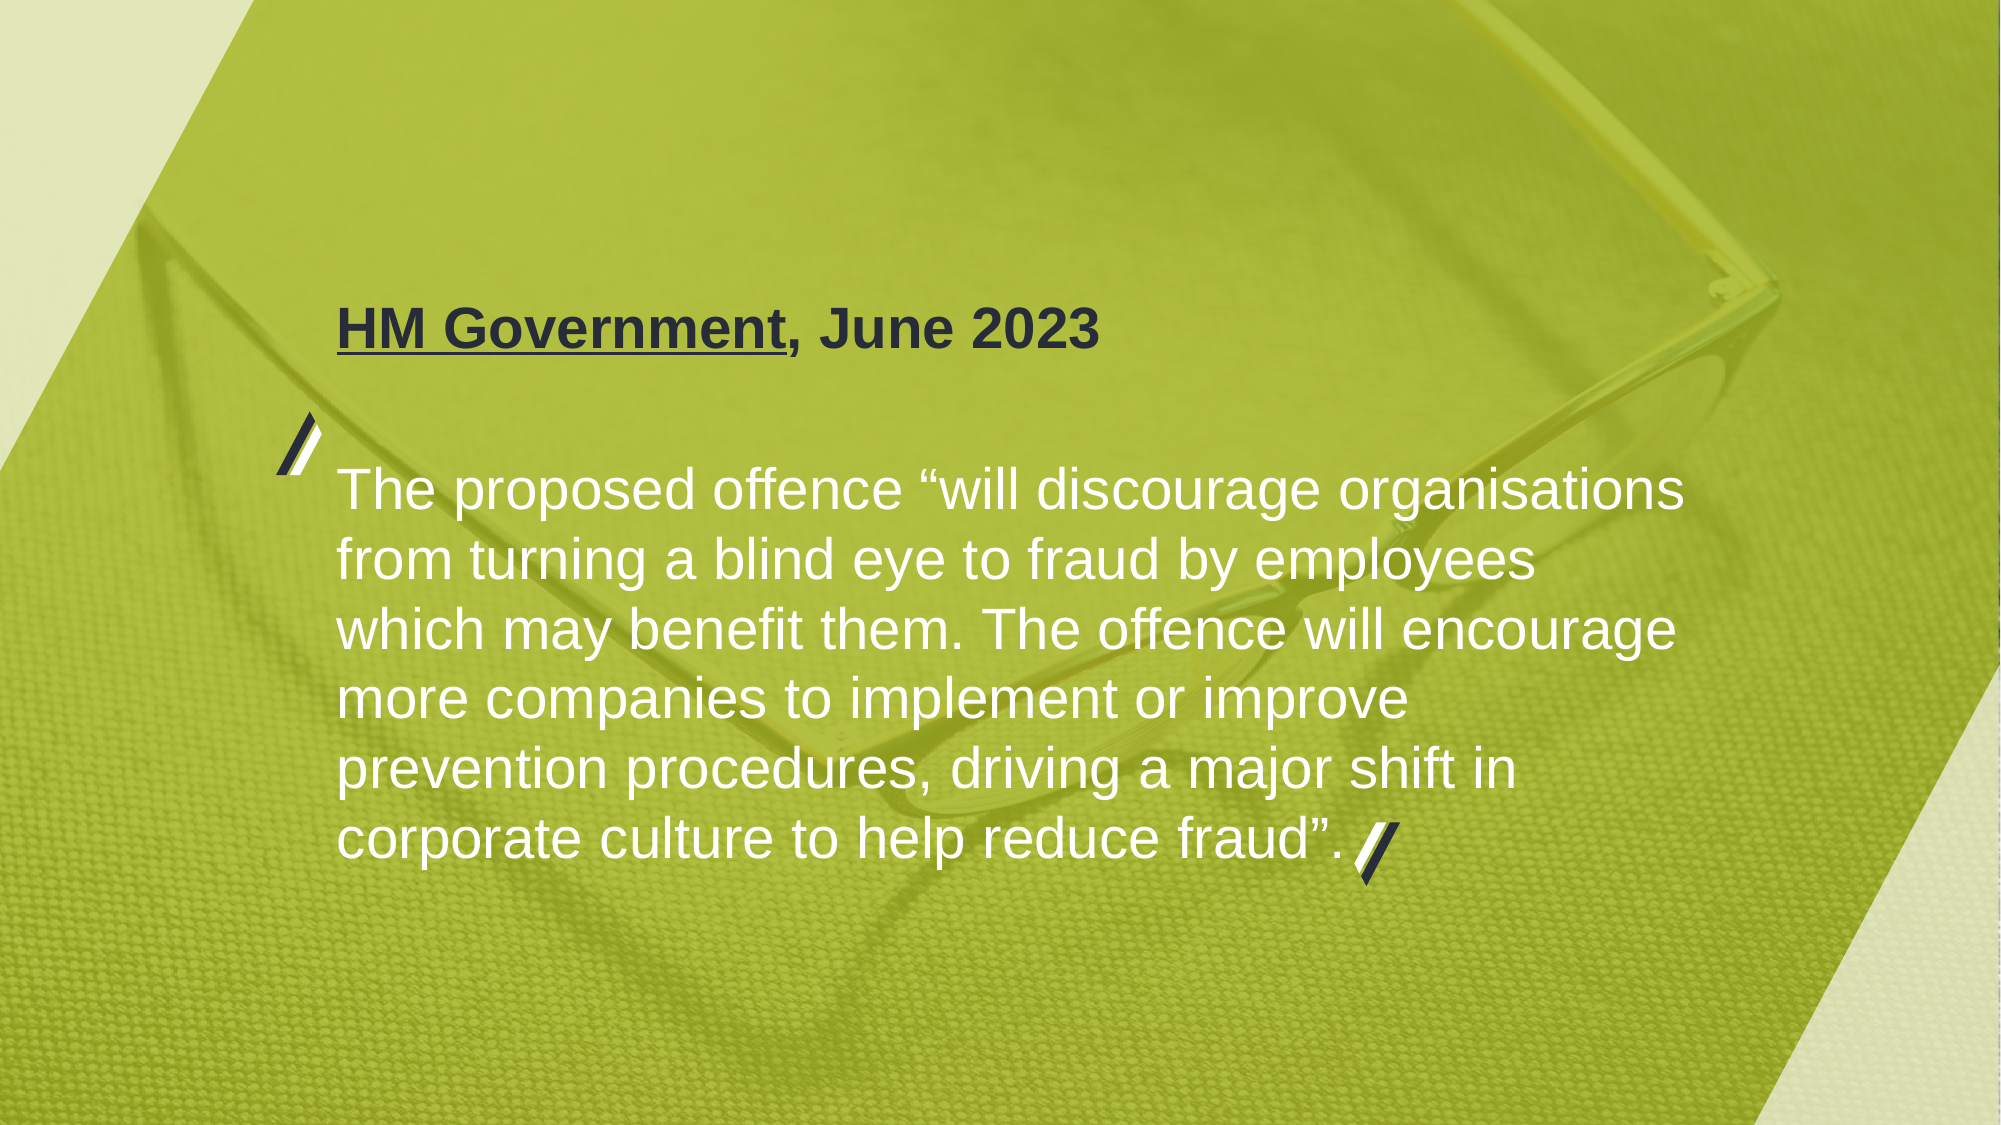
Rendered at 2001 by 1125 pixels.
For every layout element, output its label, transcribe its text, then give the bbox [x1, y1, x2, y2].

title HM Government, June 2023 [321, 137, 1709, 368]
picture [1354, 822, 1401, 887]
picture [275, 411, 322, 476]
list The proposed offence “will discourage organisations from turning a blind eye to fraud by employees which may benefit them. The offence will encourage more companies to implement or improve prevention procedures, driving a major shift in corporate culture to help reduce fraud”. [321, 443, 1709, 1035]
